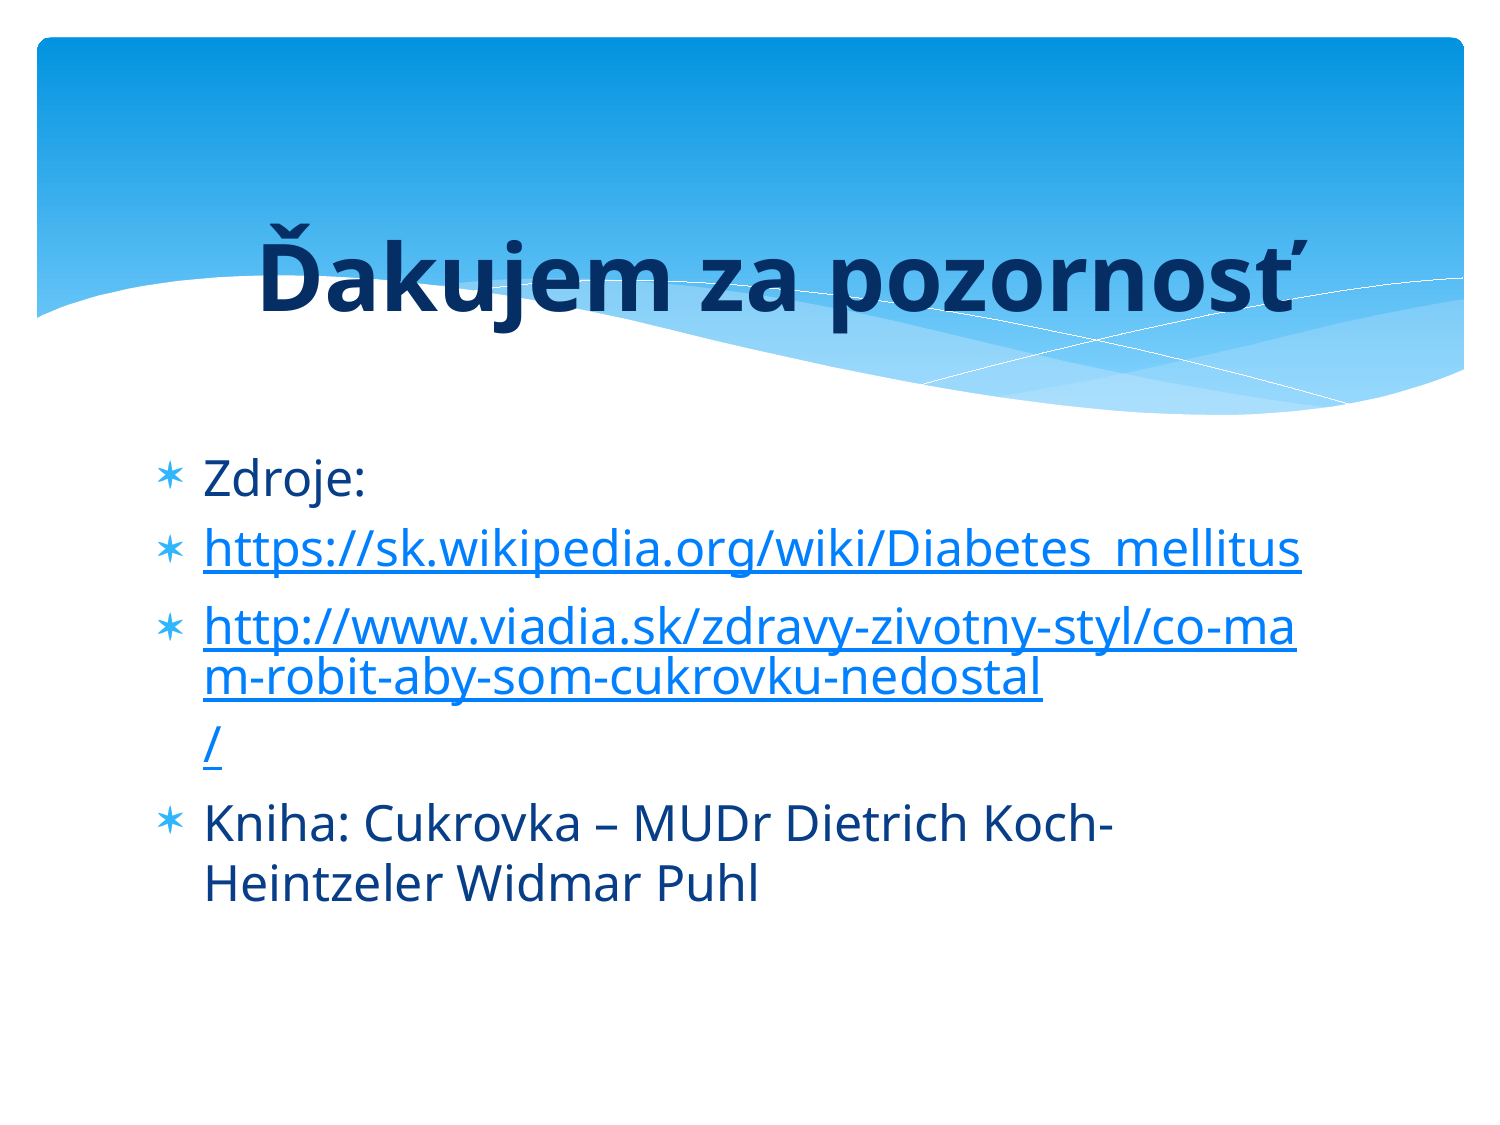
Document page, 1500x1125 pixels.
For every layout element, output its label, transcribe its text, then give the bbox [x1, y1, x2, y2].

list Zdroje: https://sk.wikipedia.org/wiki/Diabetes_mellitus http://www.viadia.sk/zdravy-zivotny-styl/co-mam-robit-aby-som-cukrovku-nedostal/ Kniha: Cukrovka – MUDr Dietrich Koch-Heintzeler Widmar Puhl [143, 438, 1359, 1005]
title Ďakujem za pozornosť [100, 208, 1451, 414]
